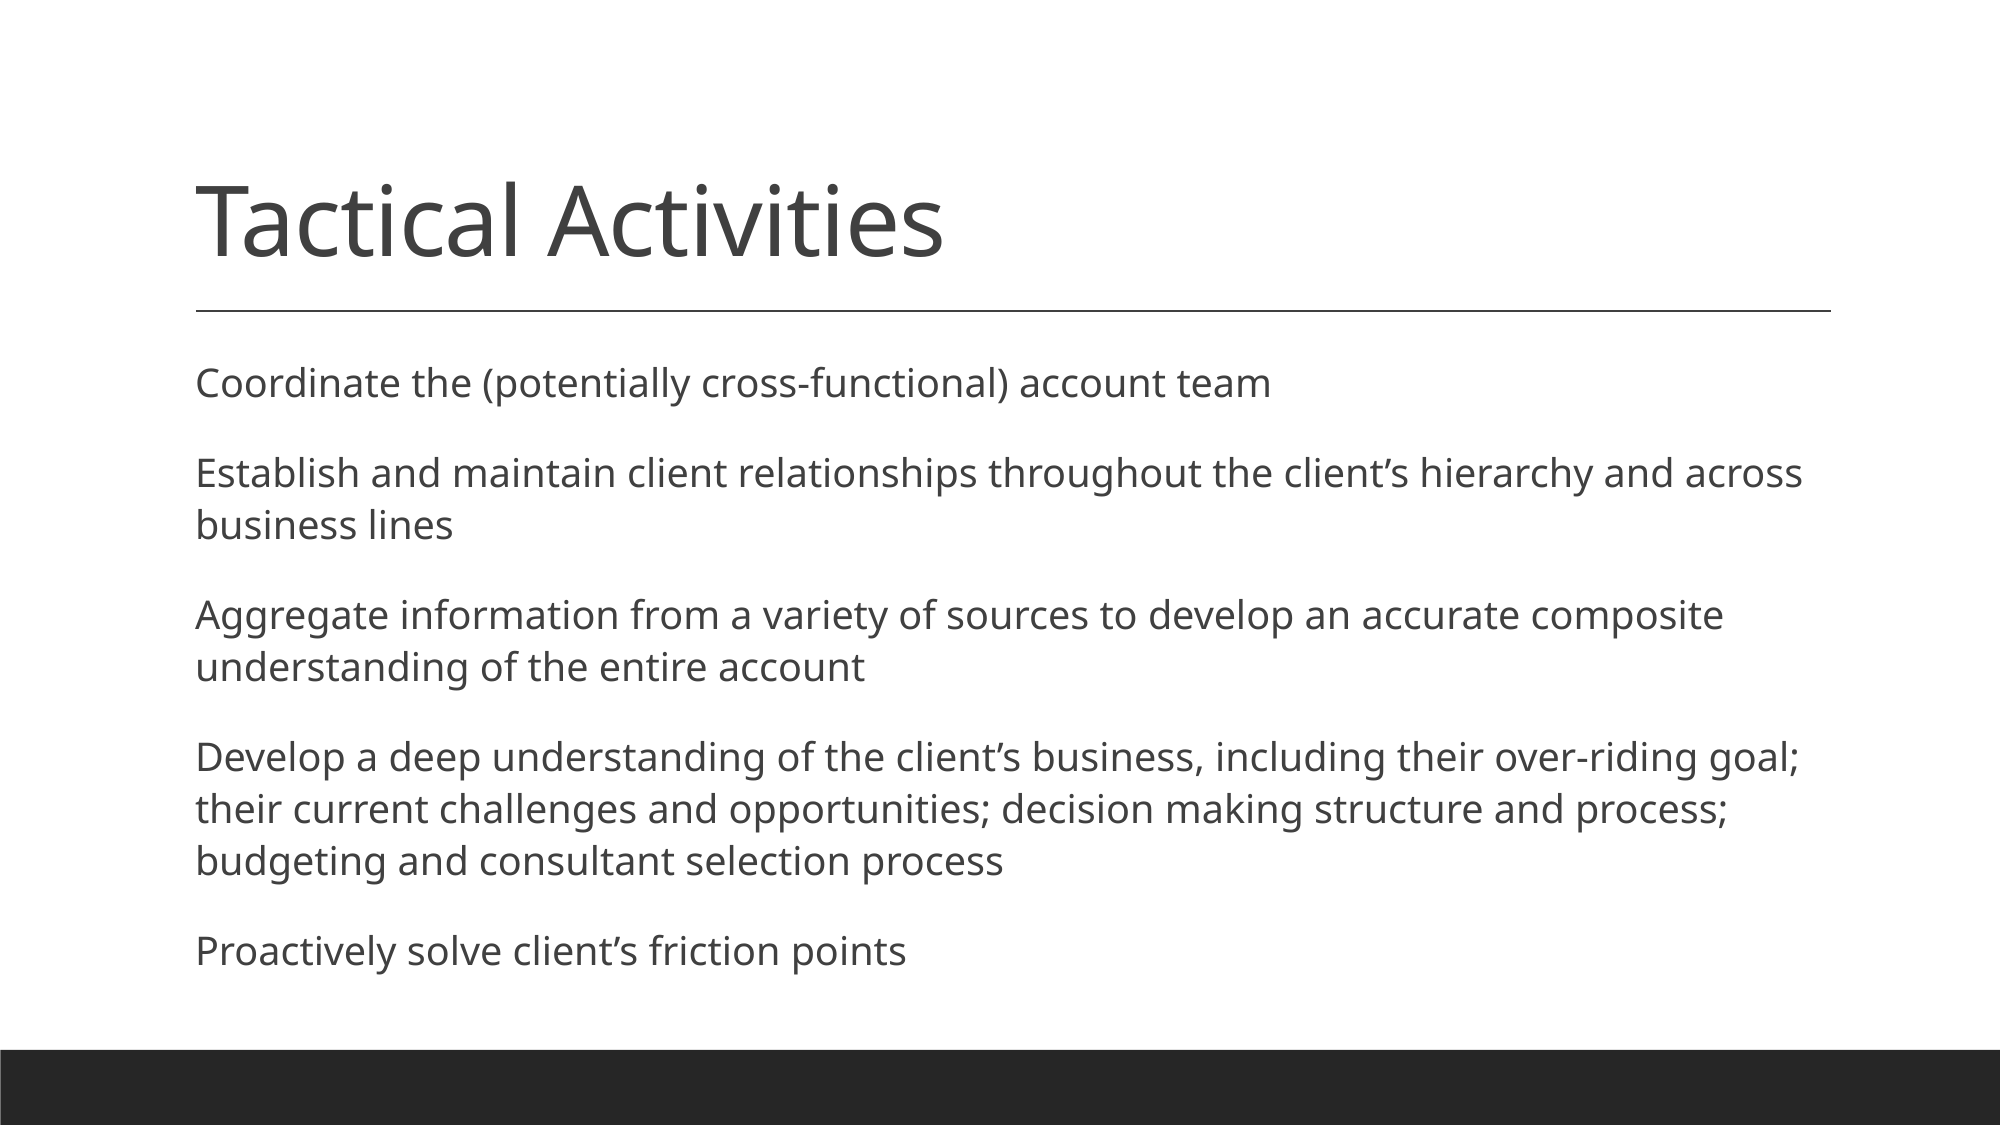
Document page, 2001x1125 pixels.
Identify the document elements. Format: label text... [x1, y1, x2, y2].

title Tactical Activities [180, 47, 1830, 285]
list Coordinate the (potentially cross-functional) account team Establish and maintain client relationships throughout the client’s hierarchy and across business lines Aggregate information from a variety of sources to develop an accurate composite understanding of the entire account Develop a deep understanding of the client’s business, including their over-riding goal; their current challenges and opportunities; decision making structure and process; budgeting and consultant selection process Proactively solve client’s friction points [180, 345, 1830, 963]
